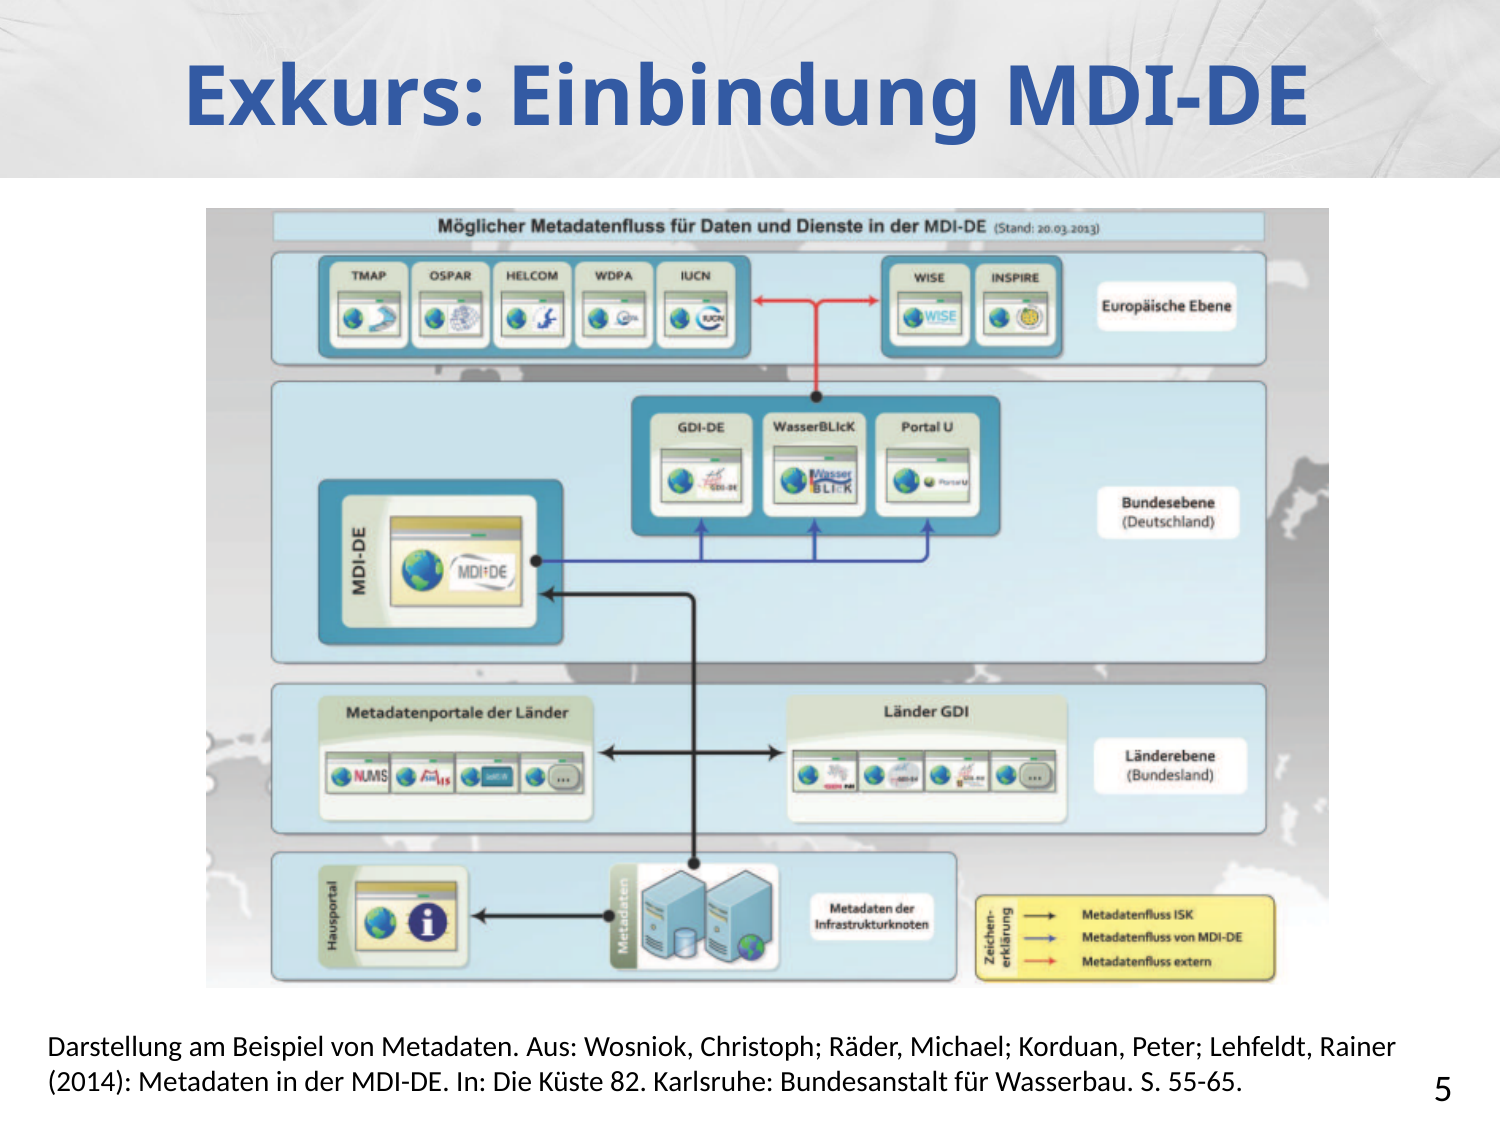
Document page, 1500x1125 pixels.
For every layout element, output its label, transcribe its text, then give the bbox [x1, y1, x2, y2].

text_box Exkurs: Einbindung MDI-DE [29, 20, 1465, 177]
picture [206, 207, 1329, 988]
picture [0, 0, 1500, 178]
text_box Darstellung am Beispiel von Metadaten. Aus: Wosniok, Christoph; Räder, Michael; Korduan, Peter; Lehfeldt, Rainer (2014): Metadaten in der MDI-DE. In: Die Küste 82. Karlsruhe: Bundesanstalt für Wasserbau. S. 55-65. [32, 1019, 1424, 1105]
